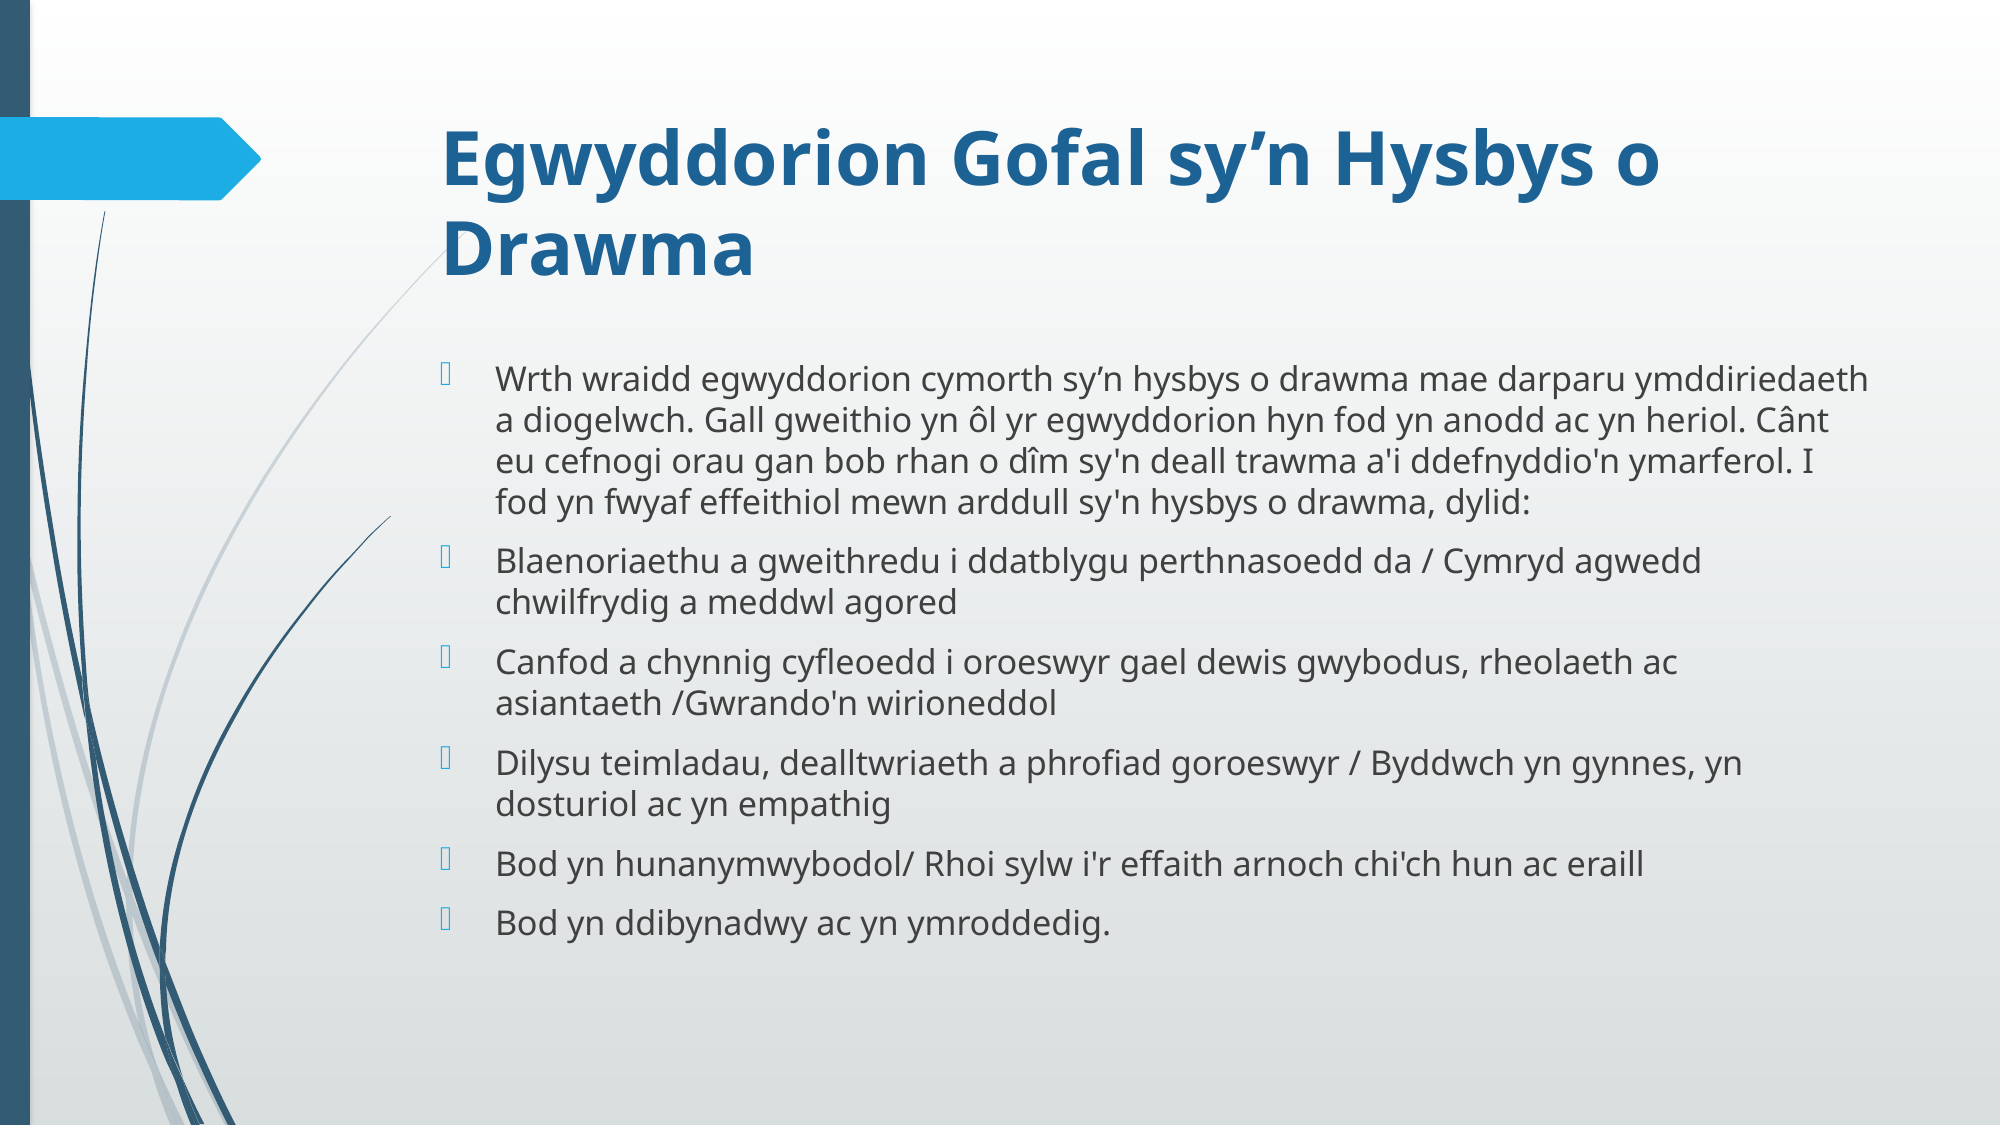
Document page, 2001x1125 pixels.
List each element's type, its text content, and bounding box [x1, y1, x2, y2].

list Wrth wraidd egwyddorion cymorth sy’n hysbys o drawma mae darparu ymddiriedaeth a diogelwch. Gall gweithio yn ôl yr egwyddorion hyn fod yn anodd ac yn heriol. Cânt eu cefnogi orau gan bob rhan o dîm sy'n deall trawma a'i ddefnyddio'n ymarferol. I fod yn fwyaf effeithiol mewn arddull sy'n hysbys o drawma, dylid: Blaenoriaethu a gweithredu i ddatblygu perthnasoedd da / Cymryd agwedd chwilfrydig a meddwl agored Canfod a chynnig cyfleoedd i oroeswyr gael dewis gwybodus, rheolaeth ac asiantaeth /Gwrando'n wirioneddol Dilysu teimladau, dealltwriaeth a phrofiad goroeswyr / Byddwch yn gynnes, yn dosturiol ac yn empathig Bod yn hunanymwybodol/ Rhoi sylw i'r effaith arnoch chi'ch hun ac eraill Bod yn ddibynadwy ac yn ymroddedig. [424, 350, 1888, 970]
title Egwyddorion Gofal sy’n Hysbys o Drawma [425, 102, 1888, 313]
